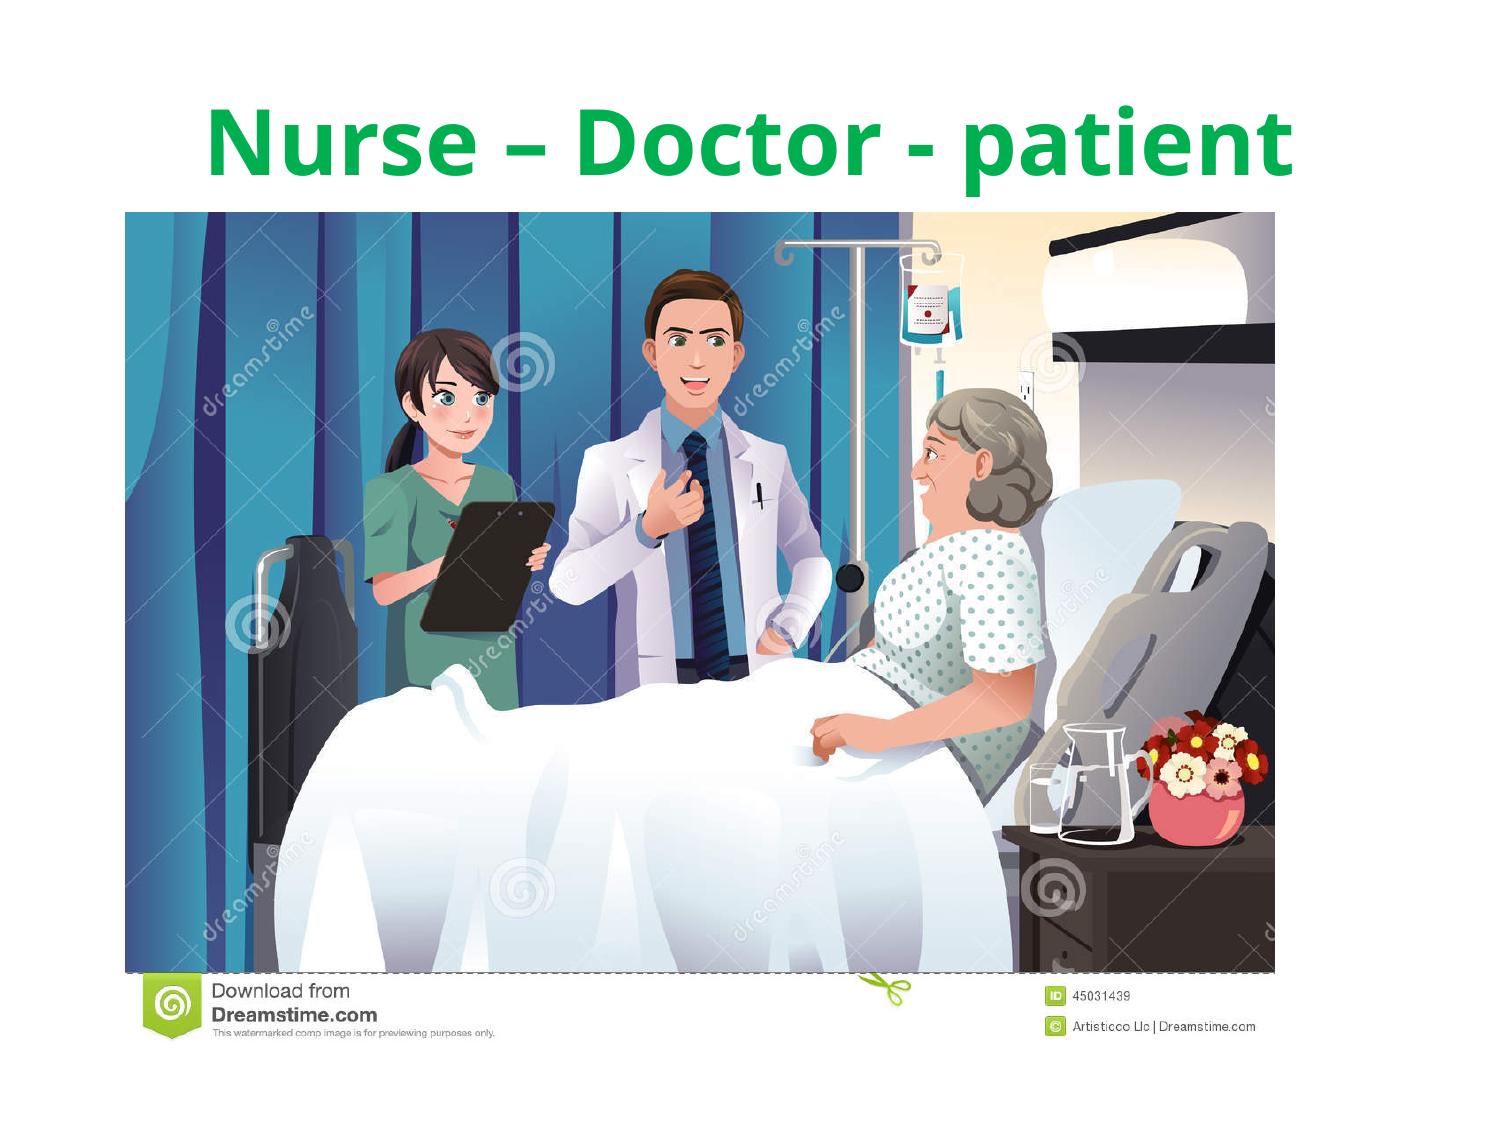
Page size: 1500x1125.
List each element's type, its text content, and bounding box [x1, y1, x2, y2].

title Nurse – Doctor - patient [75, 45, 1425, 233]
picture [125, 212, 1276, 1051]
